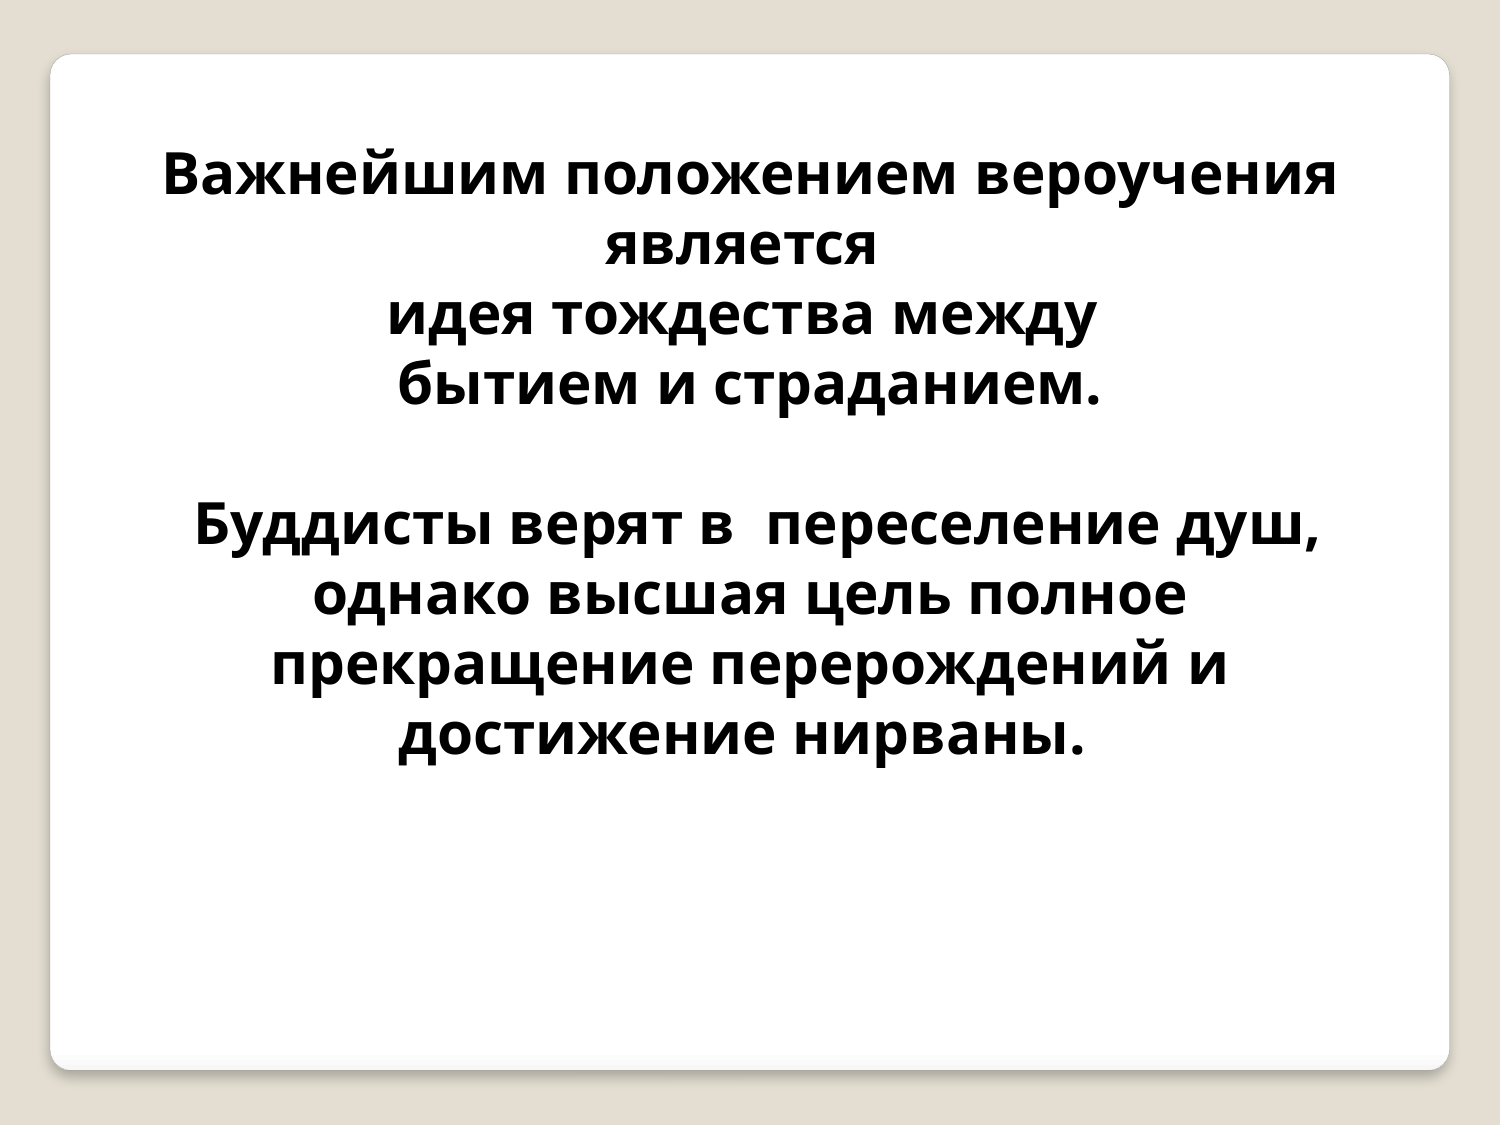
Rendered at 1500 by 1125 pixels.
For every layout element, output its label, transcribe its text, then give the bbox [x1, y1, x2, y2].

text_box Важнейшим положением вероучения является идея тождества между бытием и страданием. Буддисты верят в переселение душ, однако высшая цель полное прекращение перерождений и достижение нирваны. [128, 128, 1372, 774]
